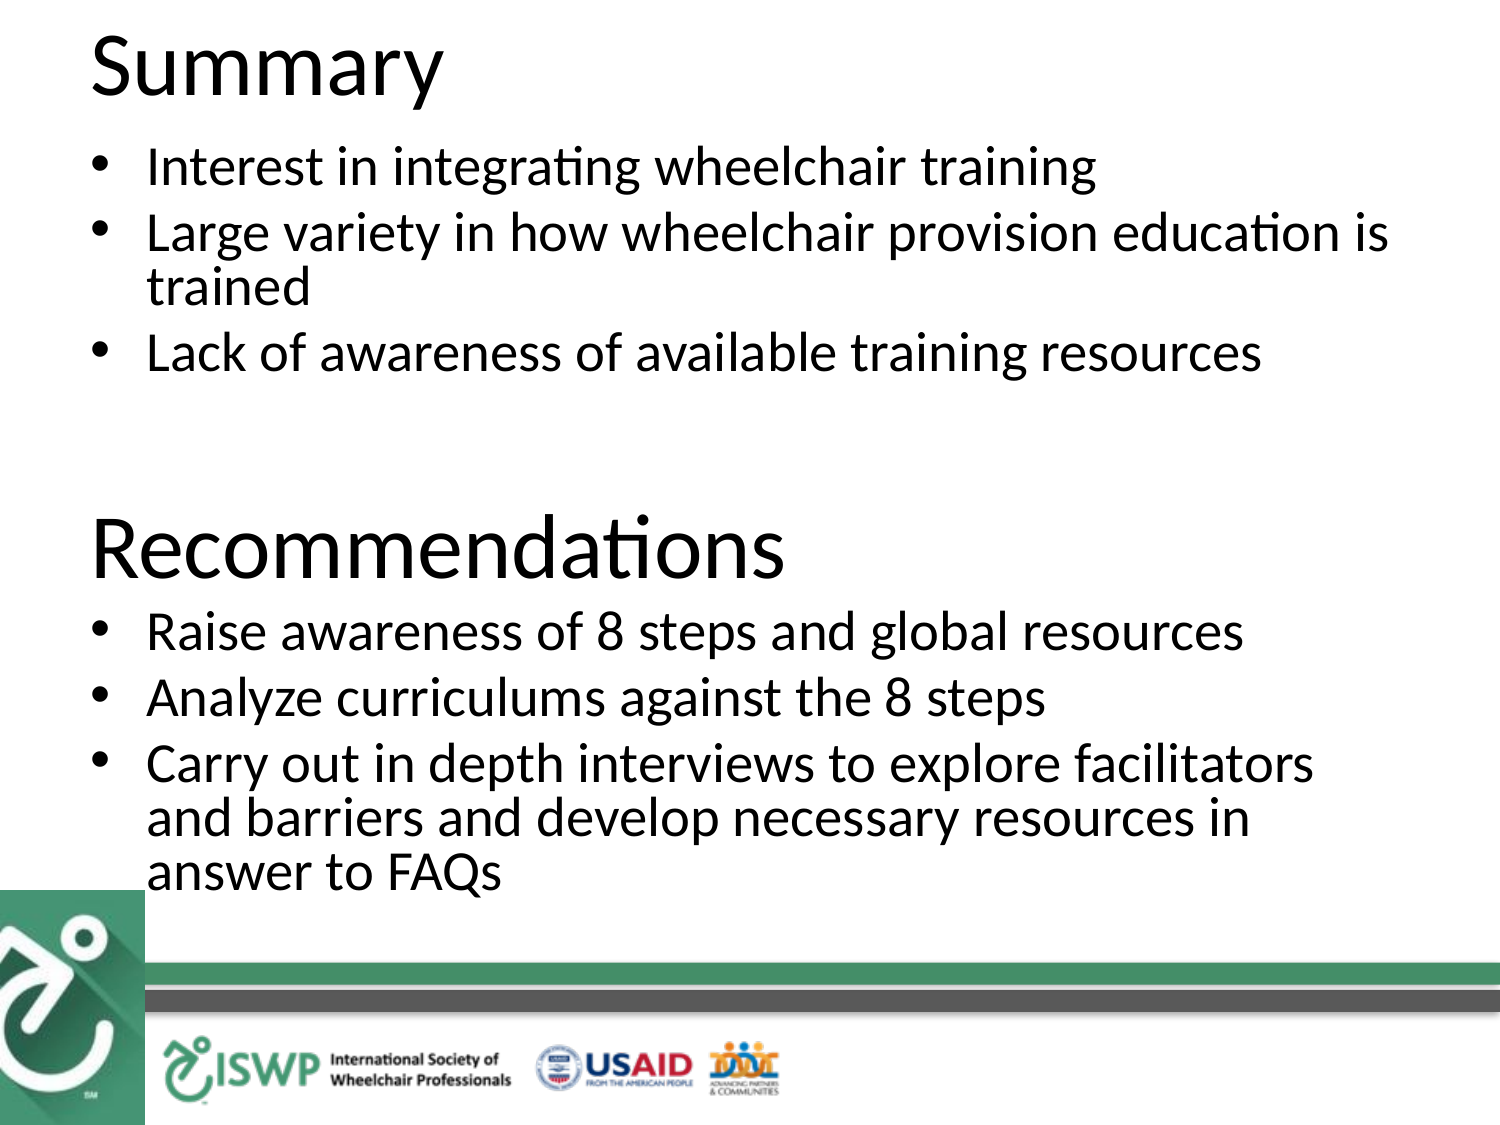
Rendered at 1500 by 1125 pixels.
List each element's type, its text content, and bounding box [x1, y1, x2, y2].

title Summary [0, 0, 1500, 209]
picture [158, 1034, 806, 1107]
picture [0, 890, 145, 1125]
list Interest in integrating wheelchair training Large variety in how wheelchair provision education is trained Lack of awareness of available training resources Recommendations Raise awareness of 8 steps and global resources Analyze curriculums against the 8 steps Carry out in depth interviews to explore facilitators and barriers and develop necessary resources in answer to FAQs [75, 134, 1425, 935]
